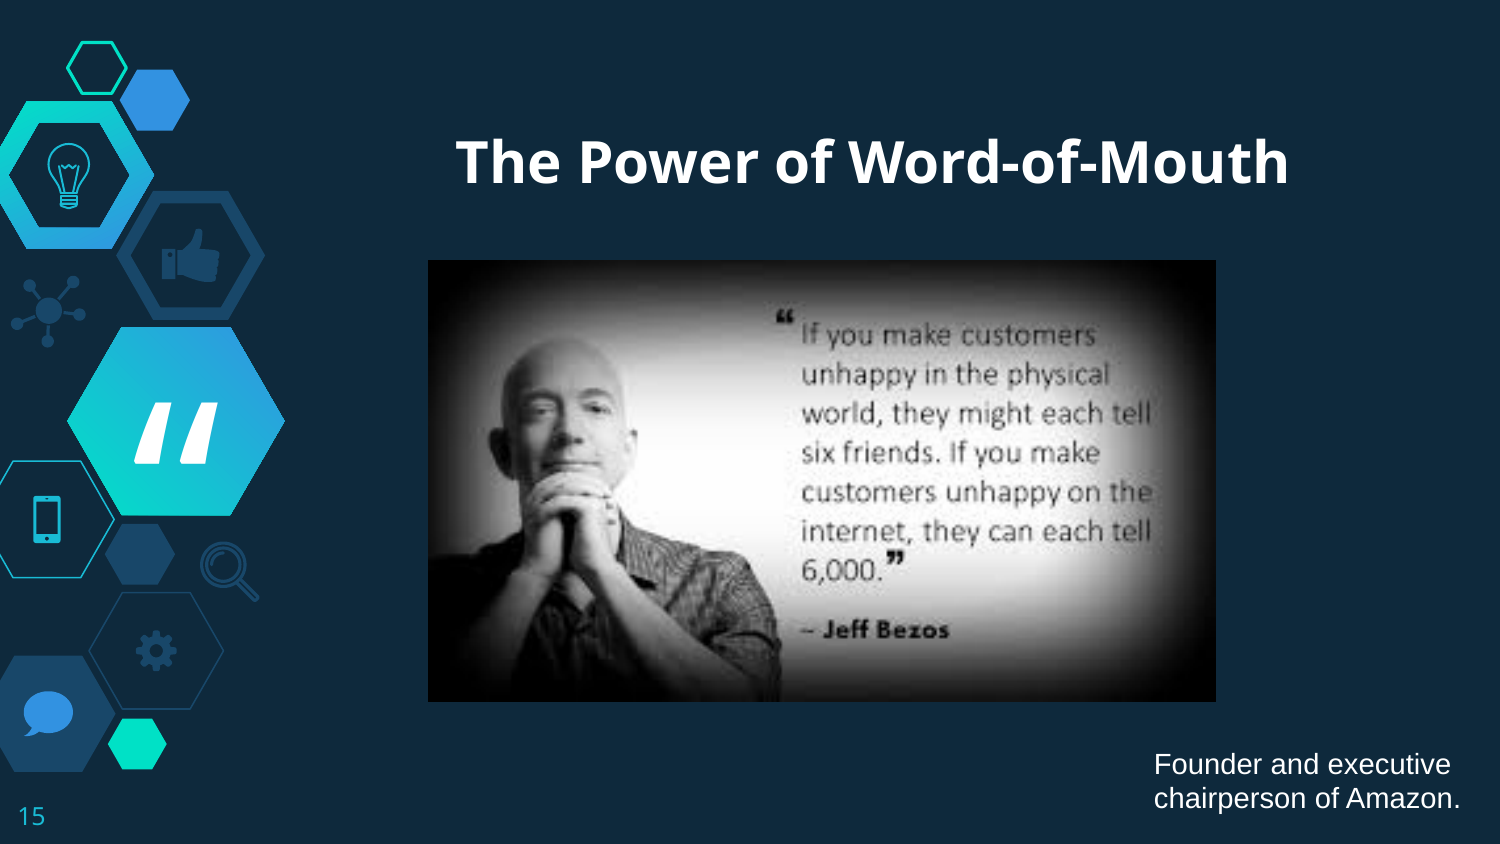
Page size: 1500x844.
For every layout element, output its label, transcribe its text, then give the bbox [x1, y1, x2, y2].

picture [427, 260, 1216, 702]
list The Power of Word-of-Mouth [428, 92, 1459, 228]
slide_number ‹#› [2, 785, 93, 844]
text_box Founder and executive chairperson of Amazon. [1138, 737, 1500, 844]
